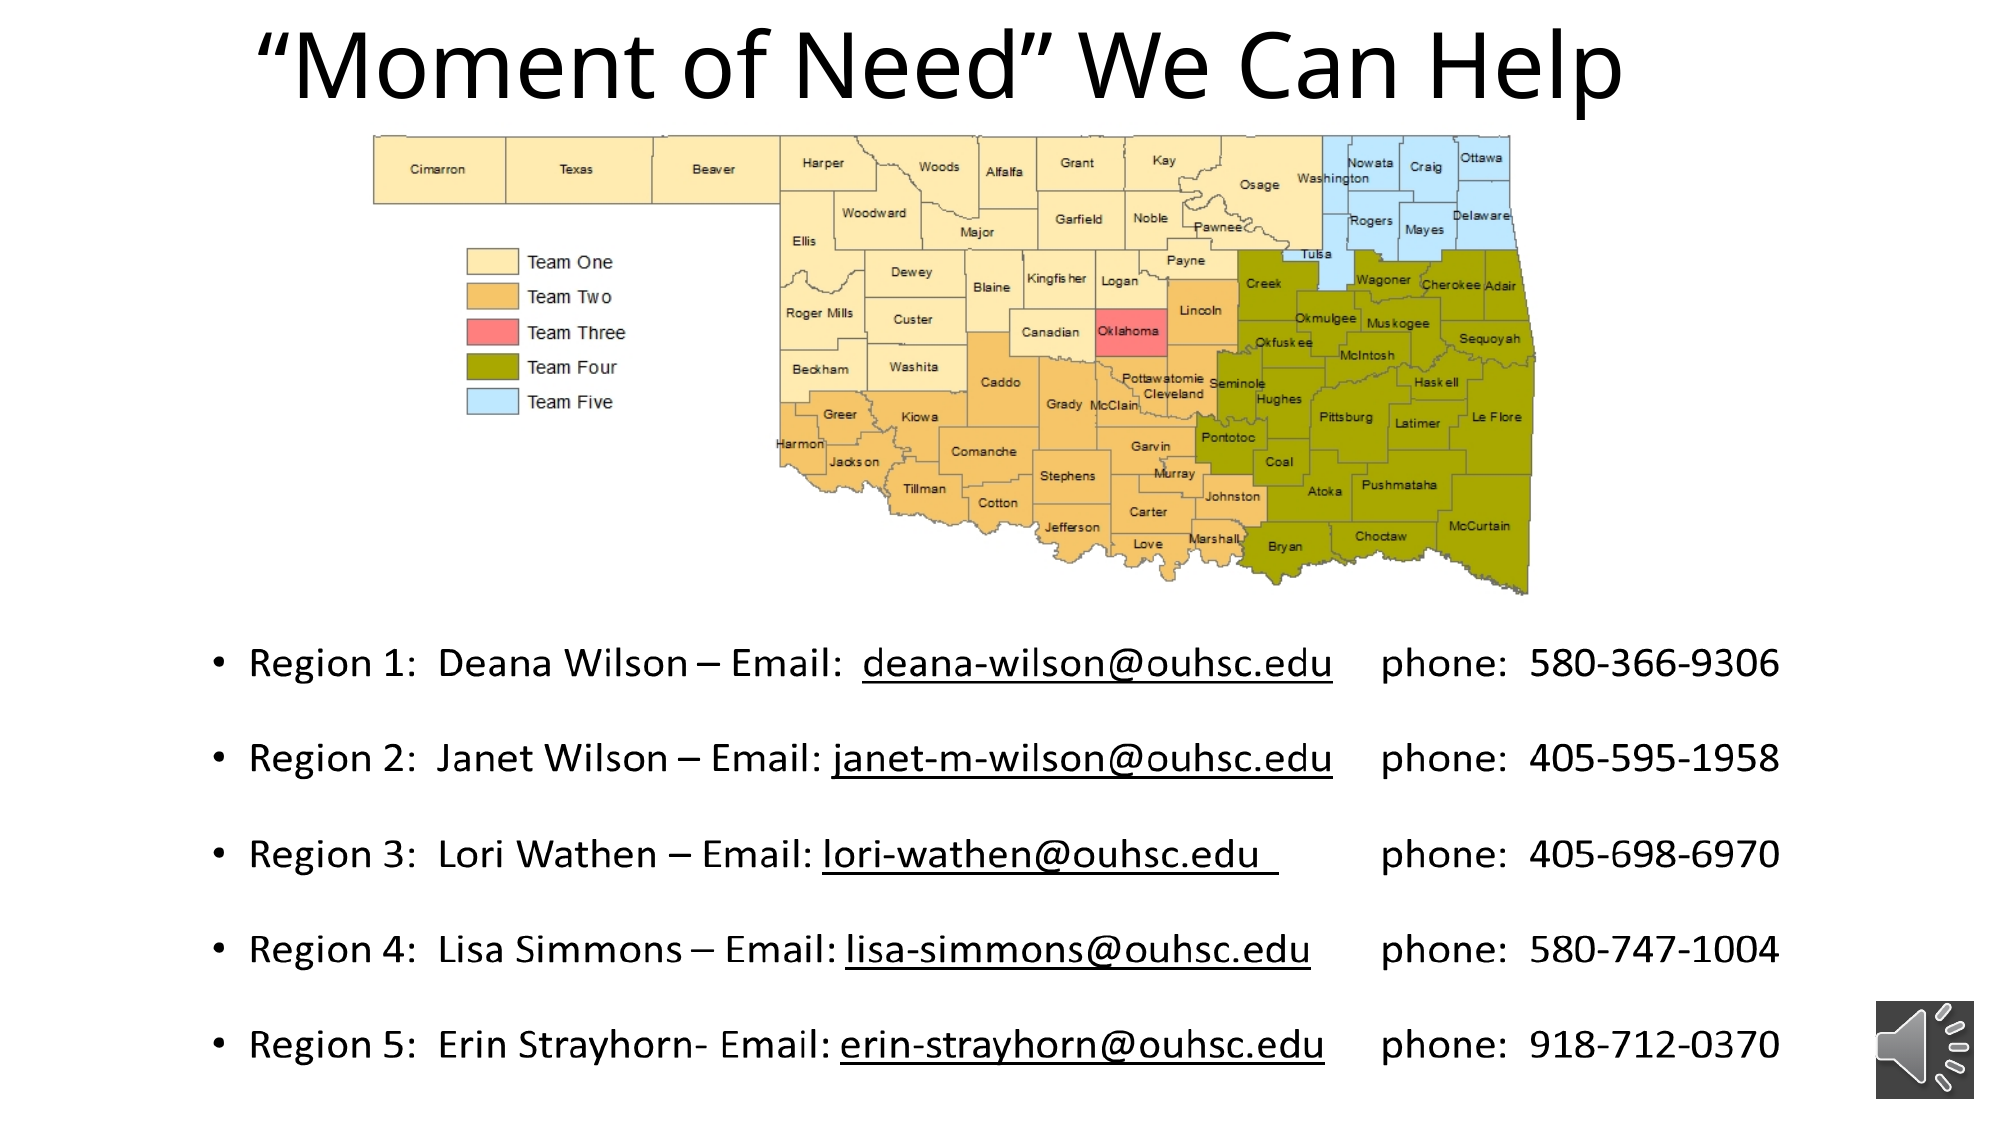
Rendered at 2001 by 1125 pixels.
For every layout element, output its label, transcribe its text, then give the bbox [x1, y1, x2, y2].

picture [185, 106, 1807, 1094]
text_box “Moment of Need” We Can Help [243, 0, 1642, 125]
picture [1874, 999, 1975, 1100]
